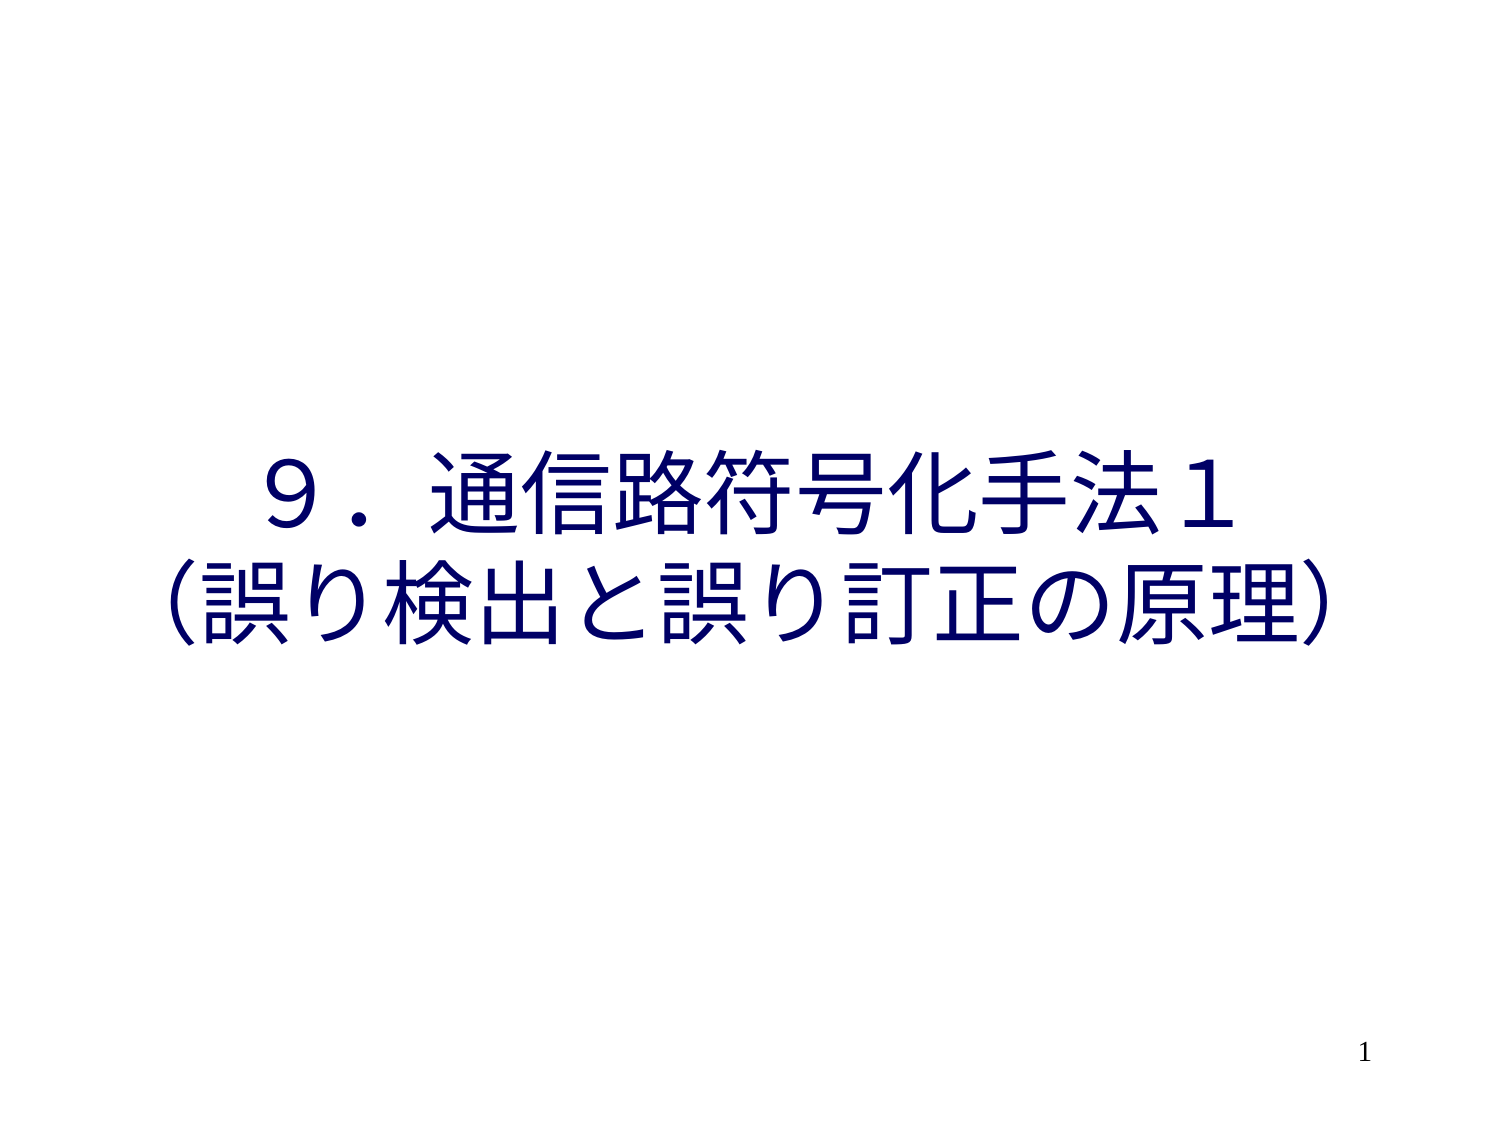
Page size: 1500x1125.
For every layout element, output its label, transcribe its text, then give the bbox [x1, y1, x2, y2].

title ９．通信路符号化手法１ （誤り検出と誤り訂正の原理） [0, 399, 1500, 692]
slide_number 1 [1074, 1024, 1388, 1101]
